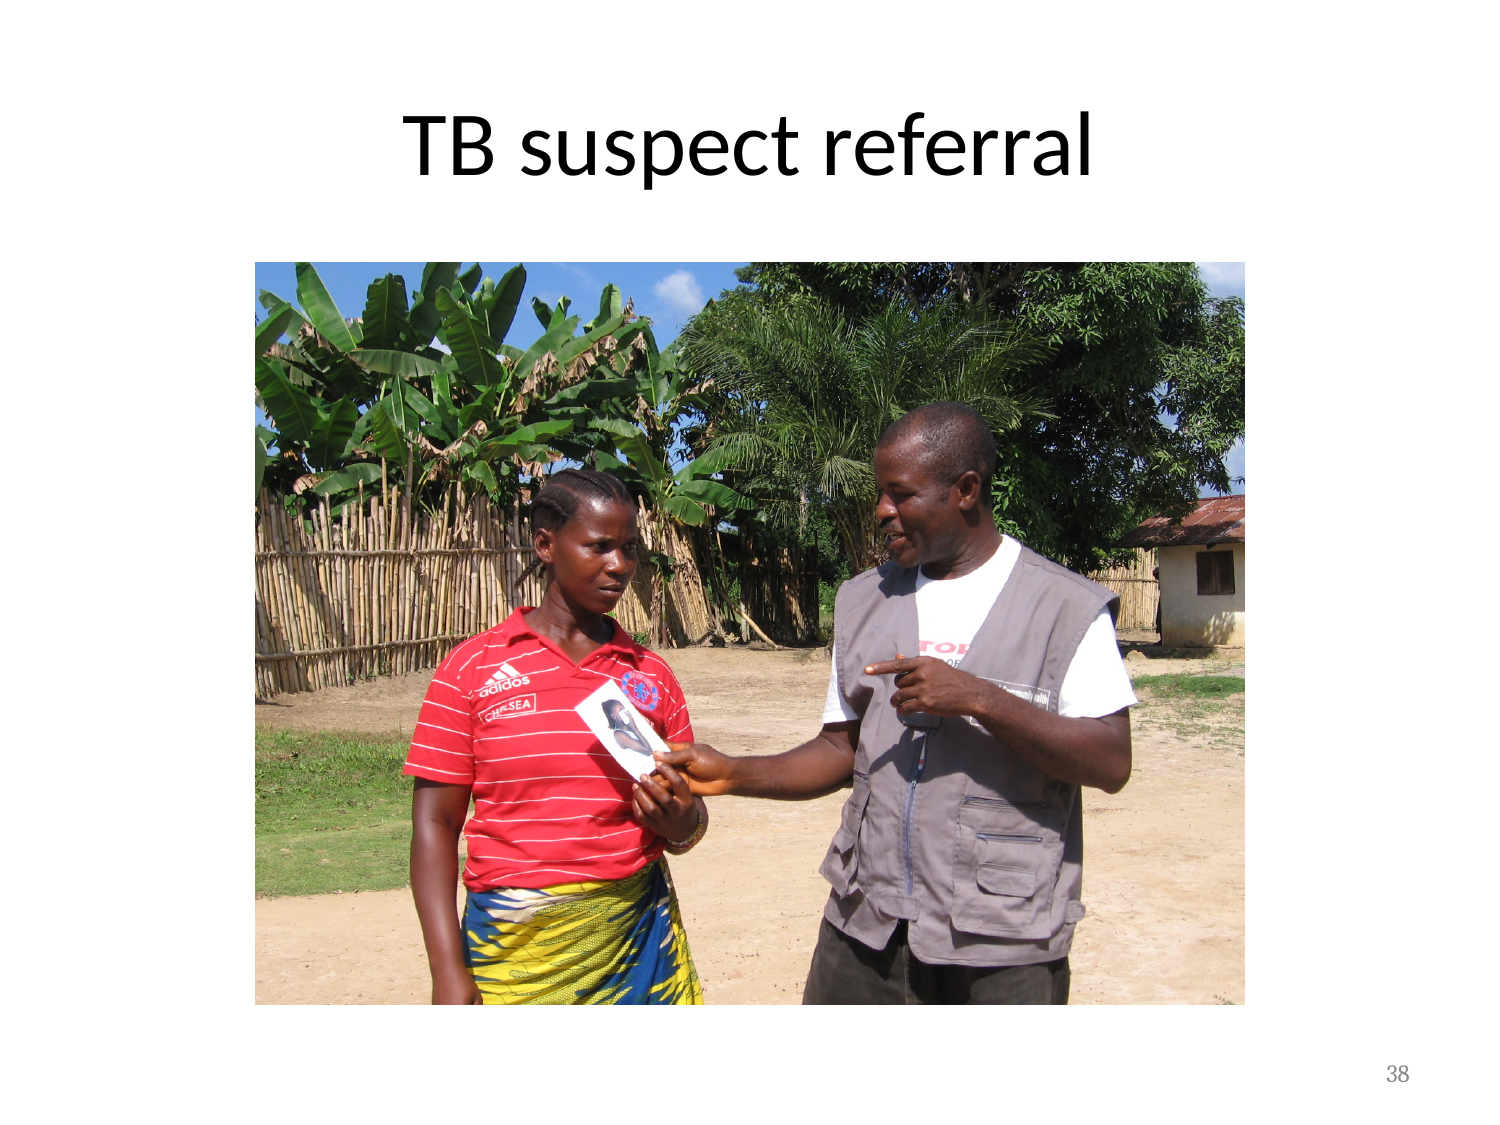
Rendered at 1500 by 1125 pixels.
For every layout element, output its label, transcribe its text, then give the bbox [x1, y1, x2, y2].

slide_number 38 [1074, 1042, 1425, 1103]
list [254, 262, 1246, 1006]
title TB suspect referral [75, 45, 1425, 233]
